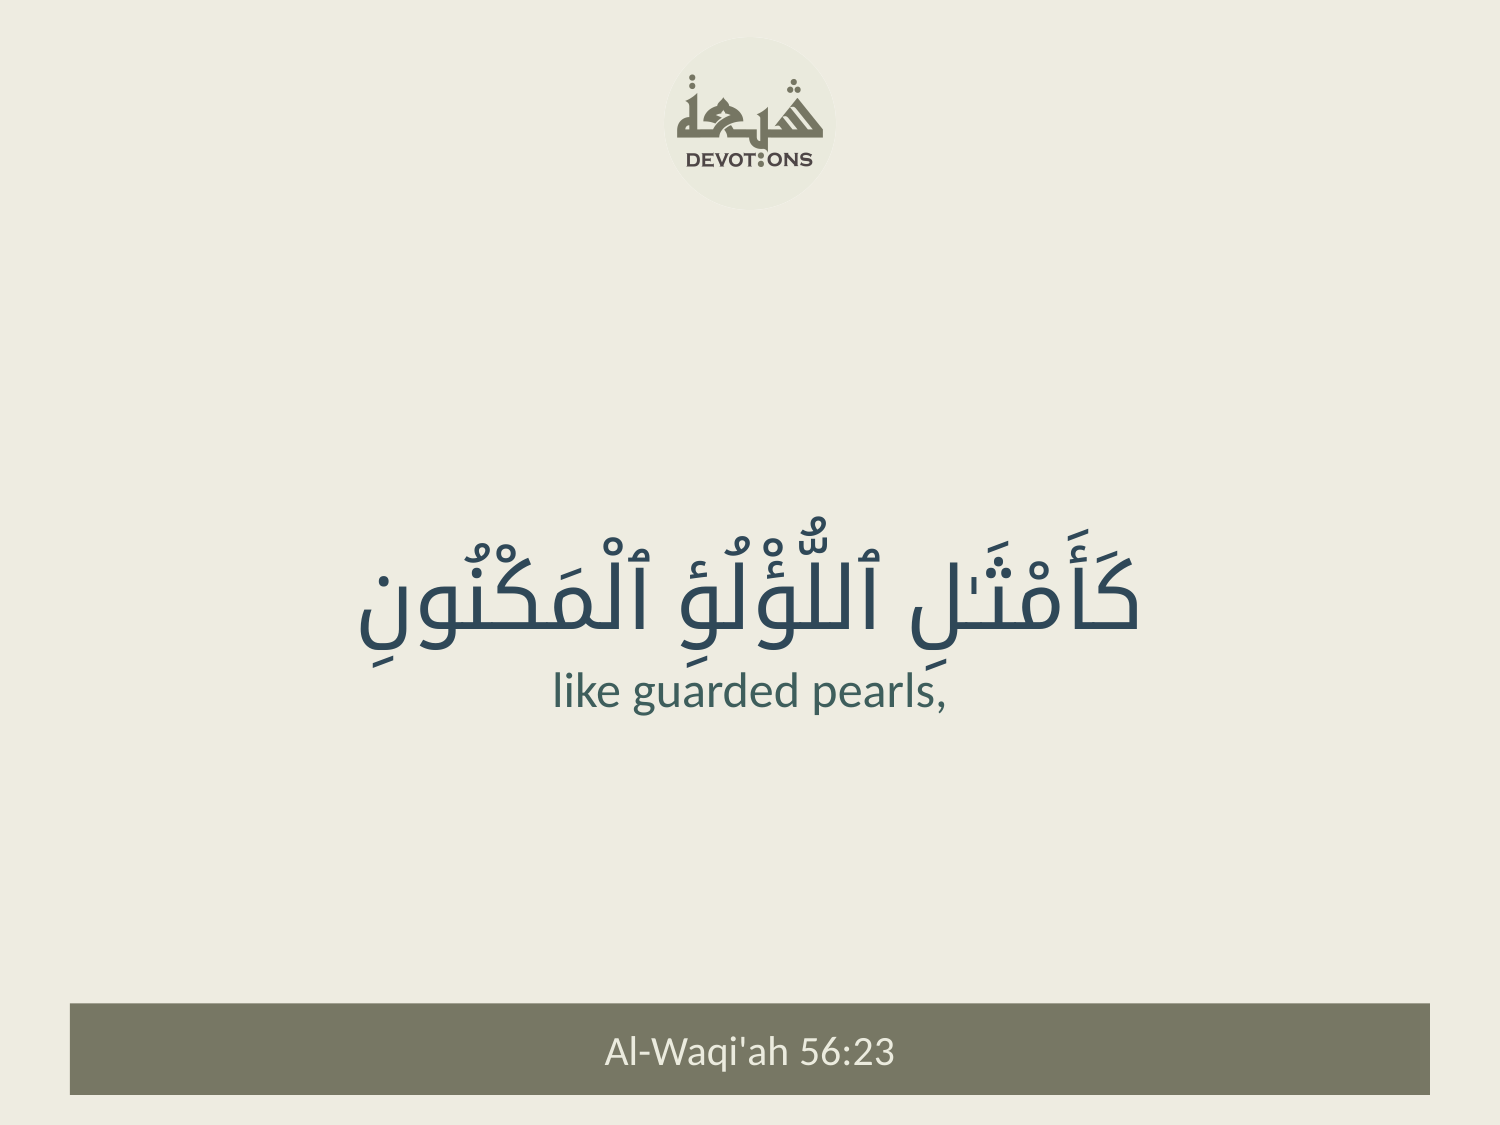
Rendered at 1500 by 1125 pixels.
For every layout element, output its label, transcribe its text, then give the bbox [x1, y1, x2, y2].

list Al-Waqi'ah 56:23 [69, 1003, 1430, 1095]
list كَأَمْثَـٰلِ ٱللُّؤْلُؤِ ٱلْمَكْنُونِ like guarded pearls, [69, 203, 1430, 1003]
picture [656, 29, 844, 203]
